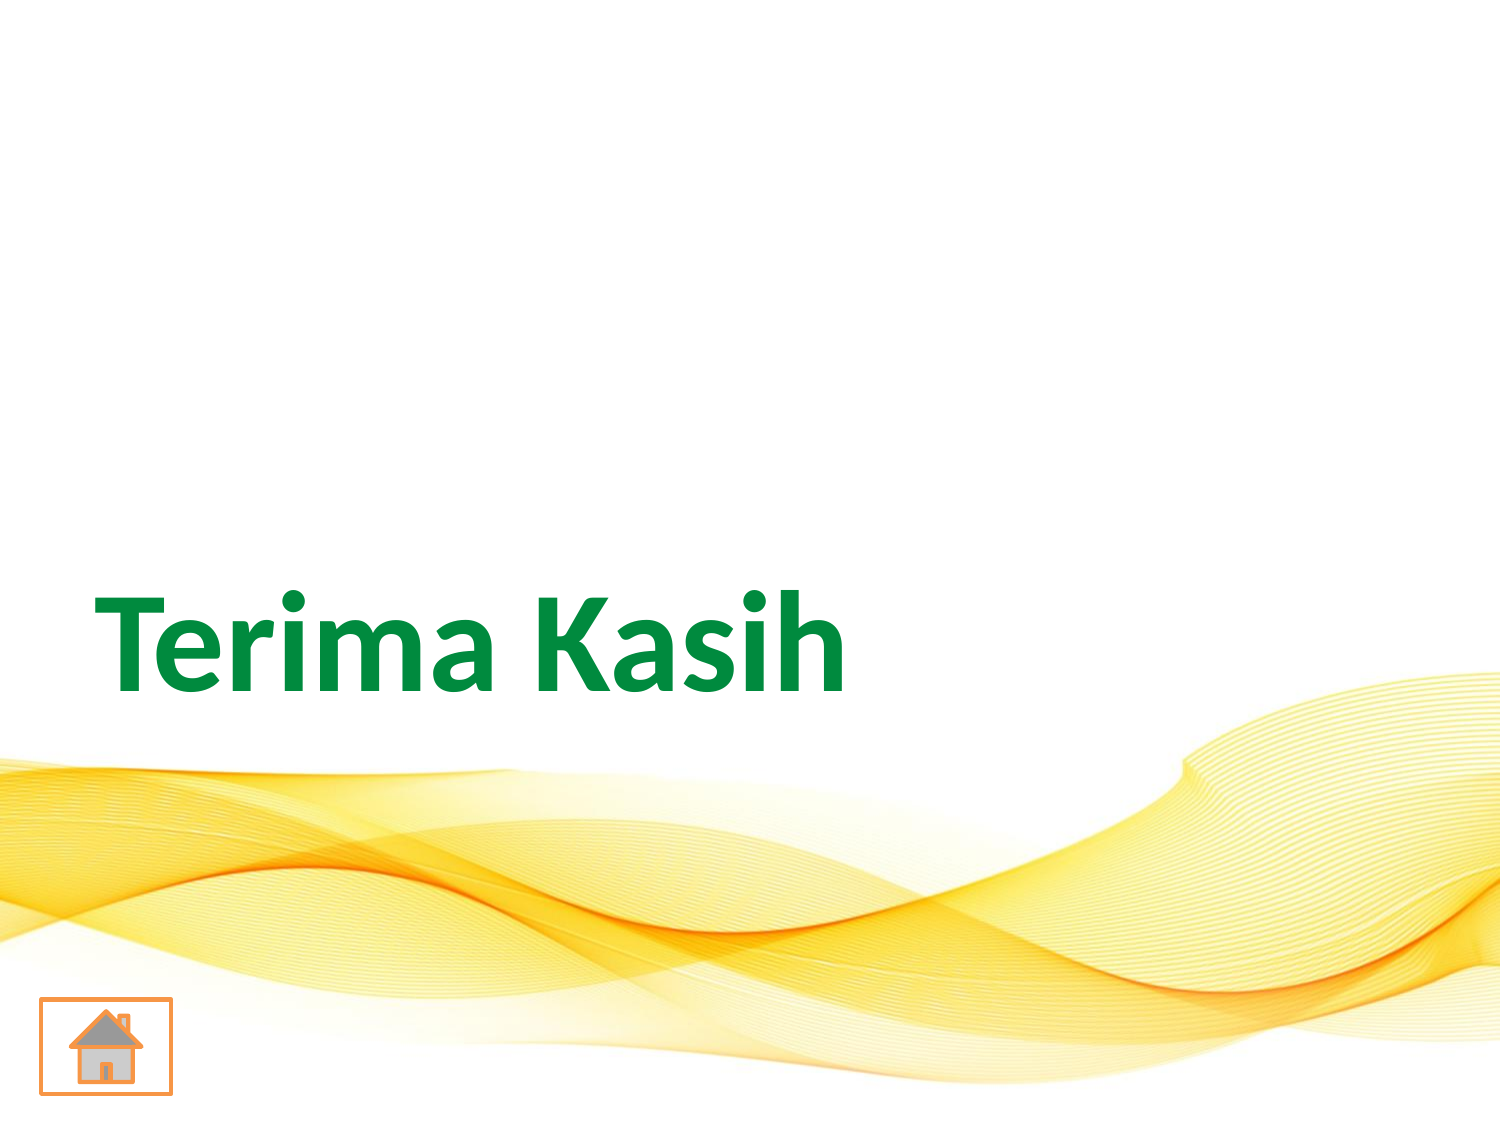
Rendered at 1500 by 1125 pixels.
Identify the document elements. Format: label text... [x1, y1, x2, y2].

picture [0, 656, 1500, 1125]
text_box Terima Kasih [53, 538, 892, 655]
